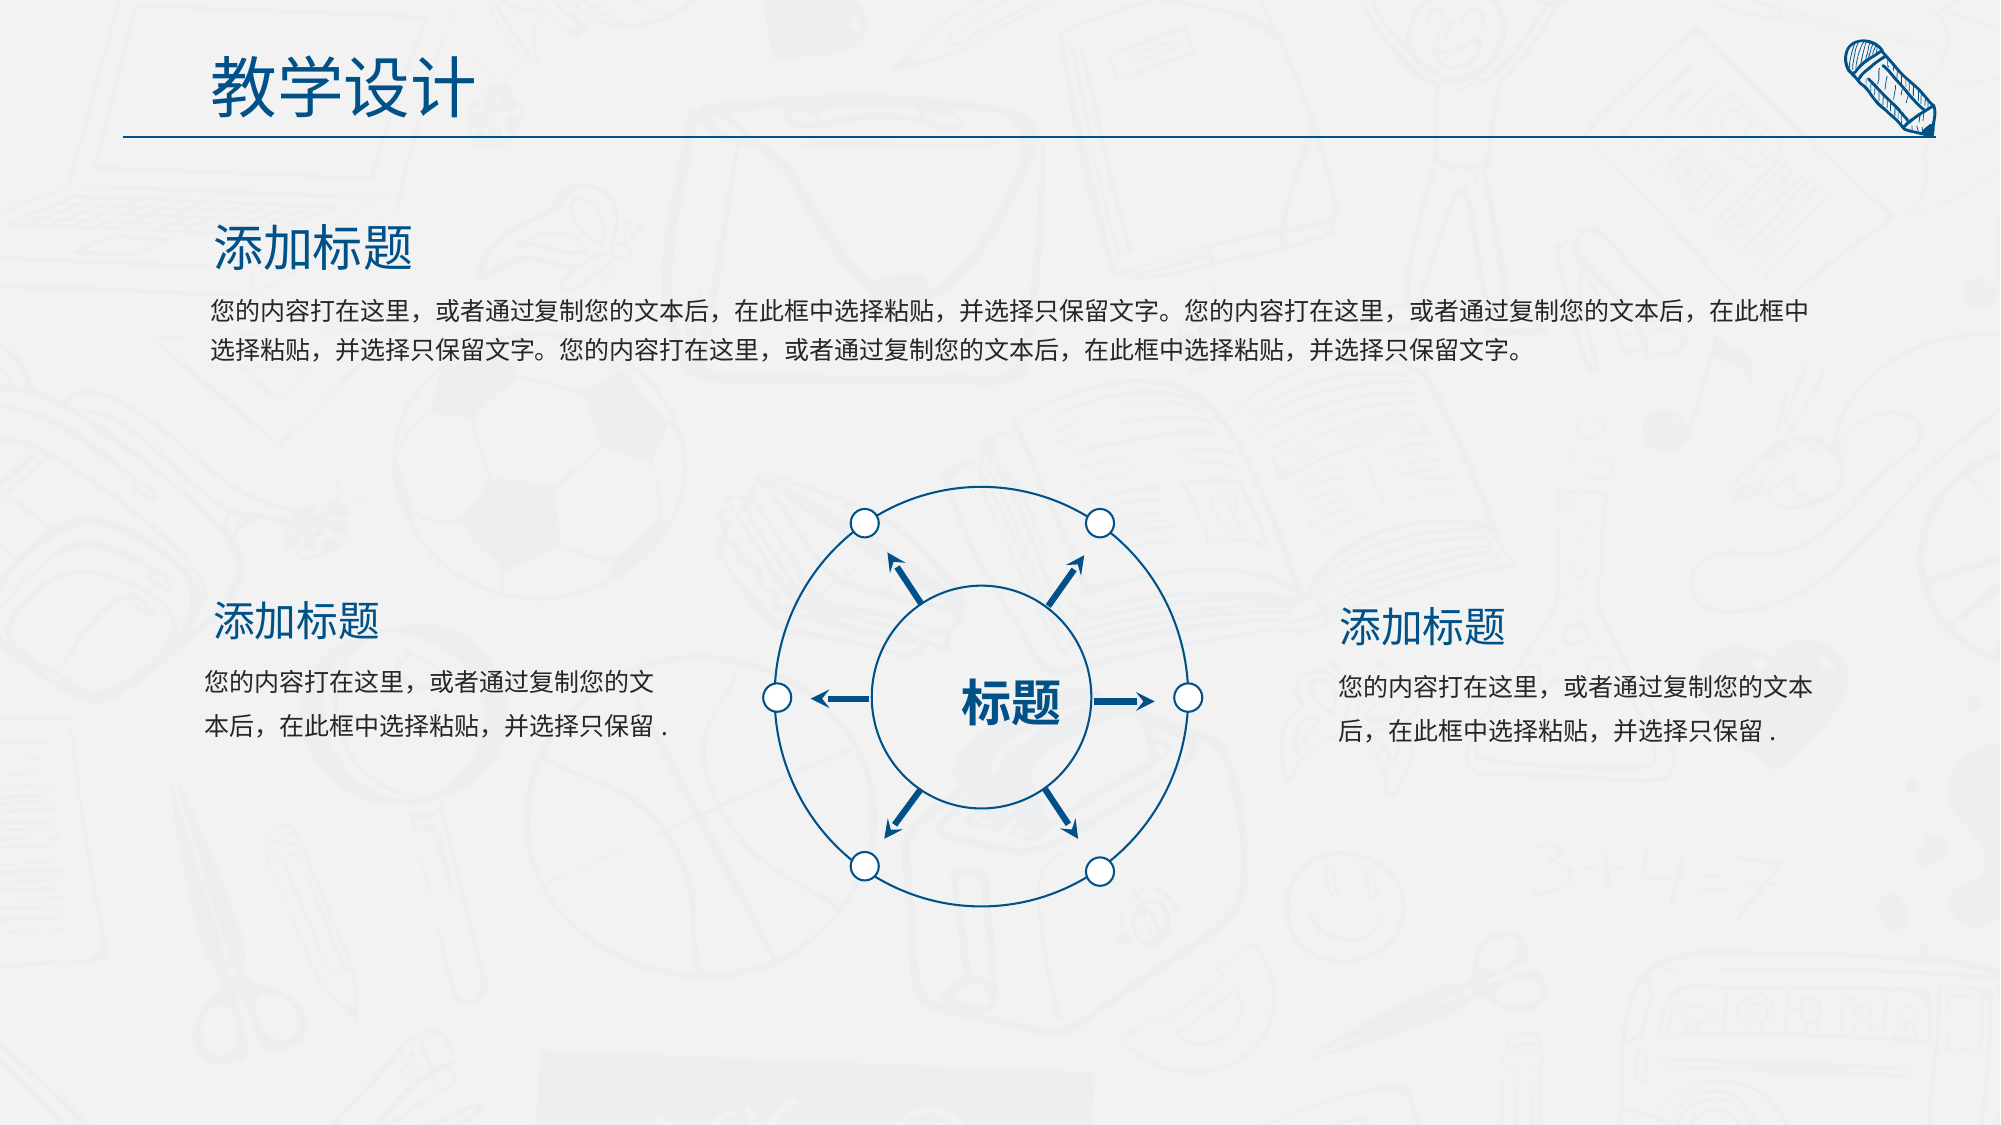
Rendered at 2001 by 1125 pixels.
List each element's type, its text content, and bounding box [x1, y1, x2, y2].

text_box 教学设计 [195, 48, 645, 118]
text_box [195, 209, 1848, 370]
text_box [190, 587, 687, 745]
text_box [871, 585, 1116, 809]
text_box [763, 486, 1203, 907]
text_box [1323, 592, 1833, 749]
